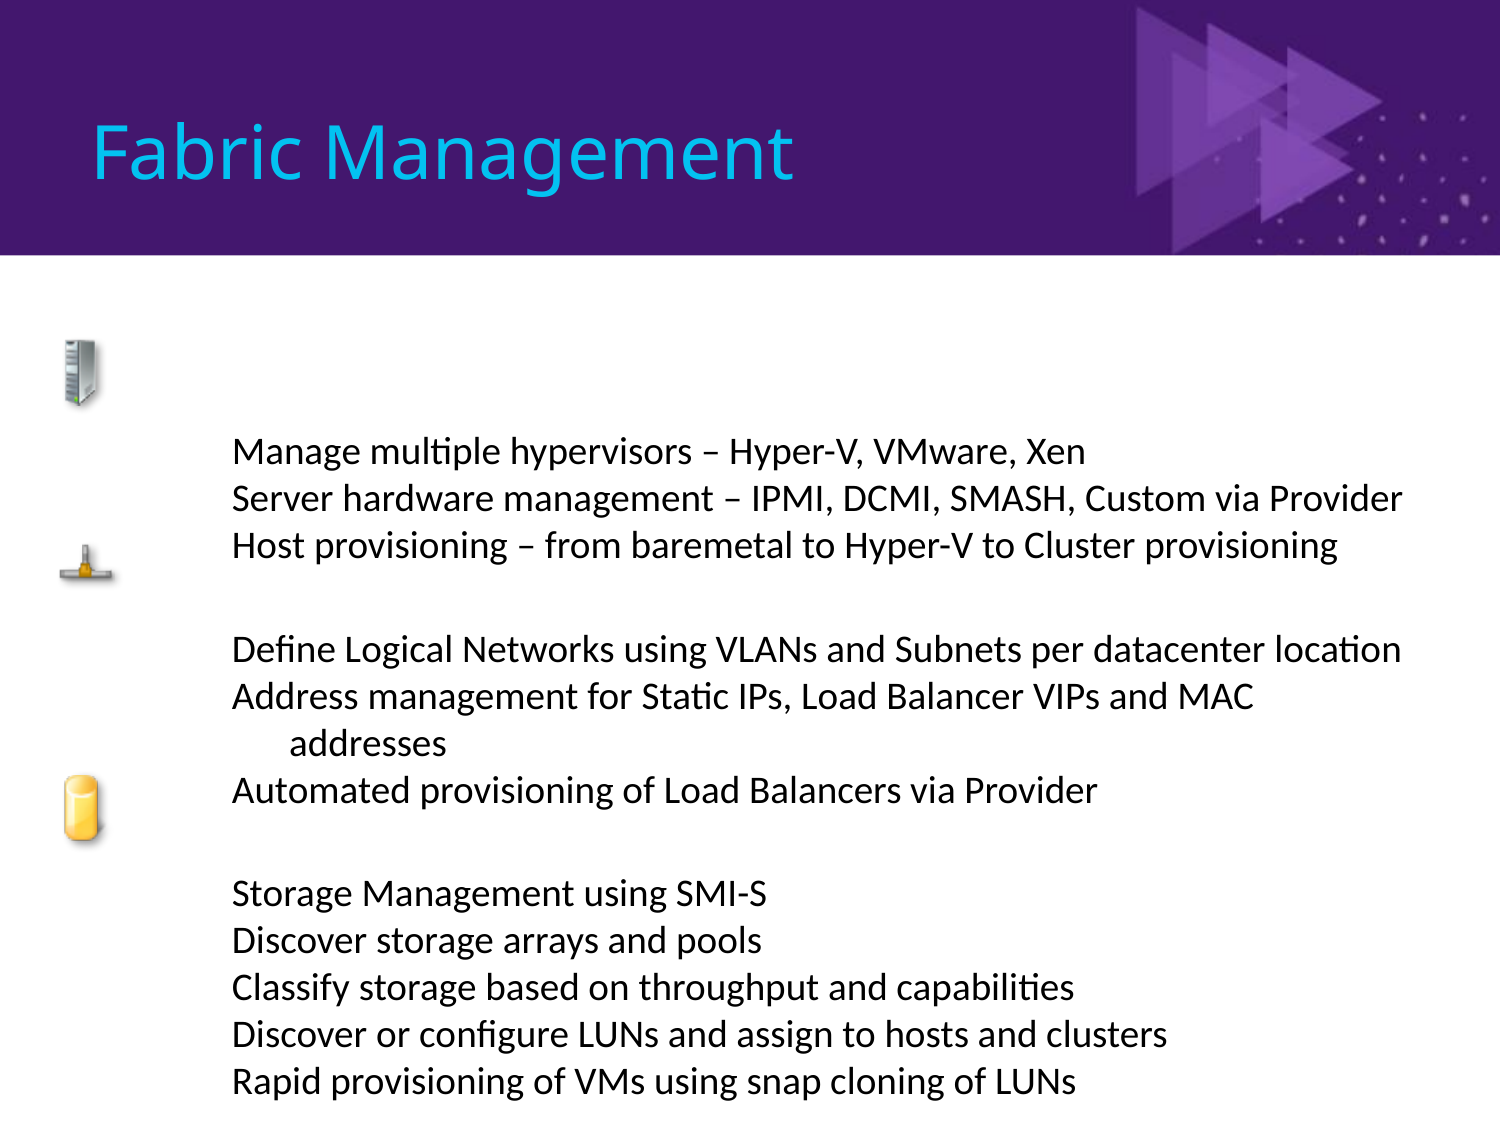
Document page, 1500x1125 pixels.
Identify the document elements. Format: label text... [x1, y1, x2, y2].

picture [0, 0, 1500, 255]
title Fabric Management [75, 56, 1425, 244]
picture [54, 337, 106, 406]
list Physical Server Manage multiple hypervisors – Hyper-V, VMware, Xen Server hardware management – IPMI, DCMI, SMASH, Custom via Provider Host provisioning – from baremetal to Hyper-V to Cluster provisioning Network Define Logical Networks using VLANs and Subnets per datacenter location Address management for Static IPs, Load Balancer VIPs and MAC addresses Automated provisioning of Load Balancers via Provider Storage Storage Management using SMI-S Discover storage arrays and pools Classify storage based on throughput and capabilities Discover or configure LUNs and assign to hosts and clusters Rapid provisioning of VMs using snap cloning of LUNs [63, 361, 1436, 1114]
picture [57, 533, 115, 610]
picture [57, 774, 109, 843]
